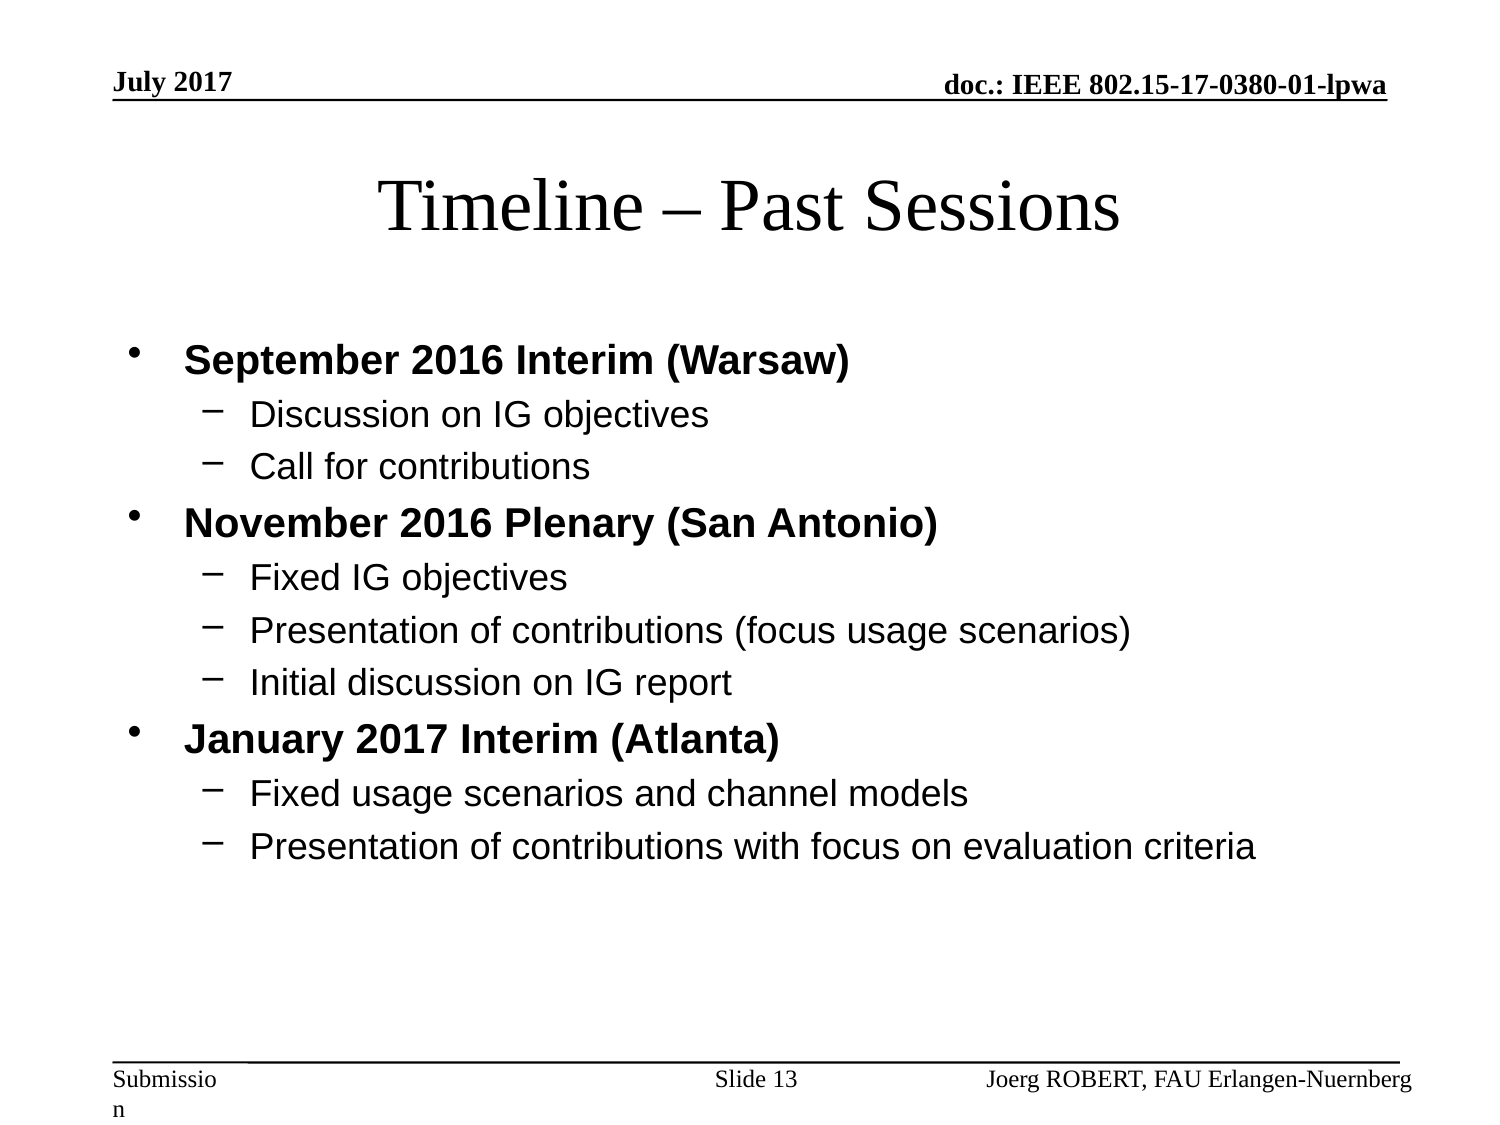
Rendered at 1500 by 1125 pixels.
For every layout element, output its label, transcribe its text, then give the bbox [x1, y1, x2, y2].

slide_number Slide 13 [712, 1062, 800, 1093]
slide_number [112, 62, 375, 98]
list September 2016 Interim (Warsaw) Discussion on IG objectives Call for contributions November 2016 Plenary (San Antonio) Fixed IG objectives Presentation of contributions (focus usage scenarios) Initial discussion on IG report January 2017 Interim (Atlanta) Fixed usage scenarios and channel models Presentation of contributions with focus on evaluation criteria [112, 324, 1388, 1000]
title Timeline – Past Sessions [112, 112, 1388, 288]
footer Joerg ROBERT, FAU Erlangen-Nuernberg [900, 1062, 1413, 1093]
